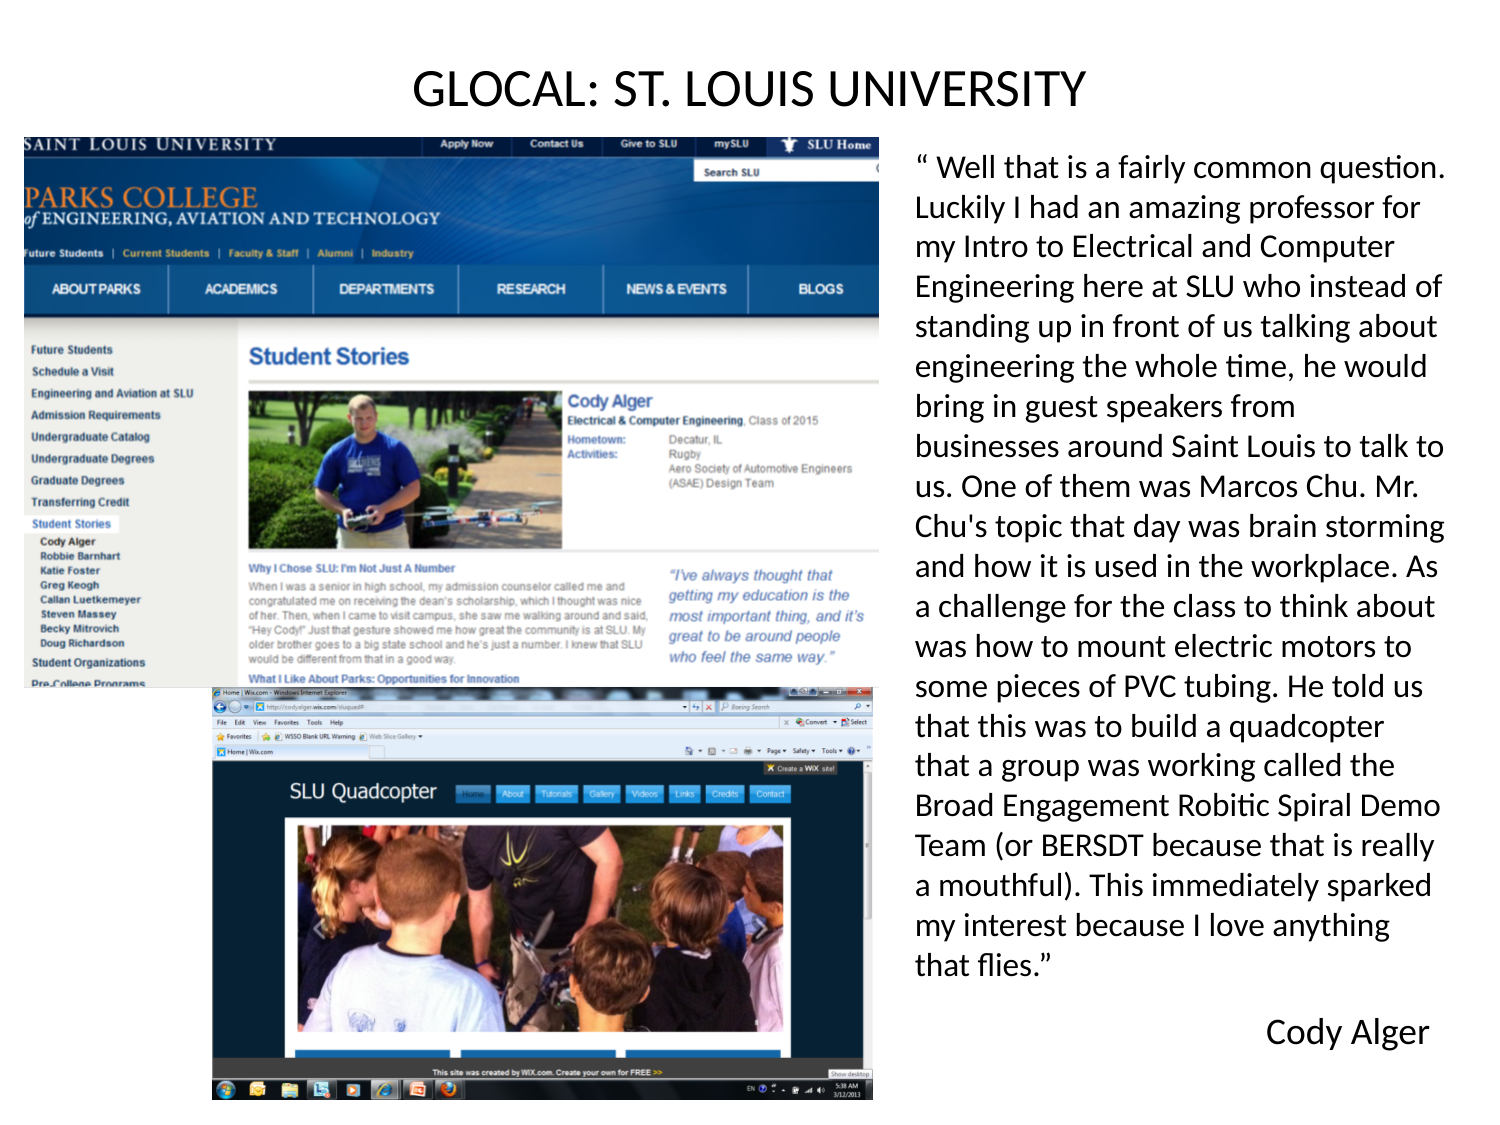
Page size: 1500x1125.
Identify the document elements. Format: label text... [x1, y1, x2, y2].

text_box Cody Alger [1251, 999, 1446, 1060]
title GLOCAL: ST. LOUIS UNIVERSITY [75, 45, 1425, 125]
text_box “ Well that is a fairly common question. Luckily I had an amazing professor for my Intro to Electrical and Computer Engineering here at SLU who instead of standing up in front of us talking about engineering the whole time, he would bring in guest speakers from businesses around Saint Louis to talk to us. One of them was Marcos Chu. Mr. Chu's topic that day was brain storming and how it is used in the workplace. As a challenge for the class to think about was how to mount electric motors to some pieces of PVC tubing. He told us that this was to build a quadcopter that a group was working called the Broad Engagement Robitic Spiral Demo Team (or BERSDT because that is really a mouthful). This immediately sparked my interest because I love anything that flies.” [900, 137, 1463, 991]
picture [24, 137, 880, 1101]
